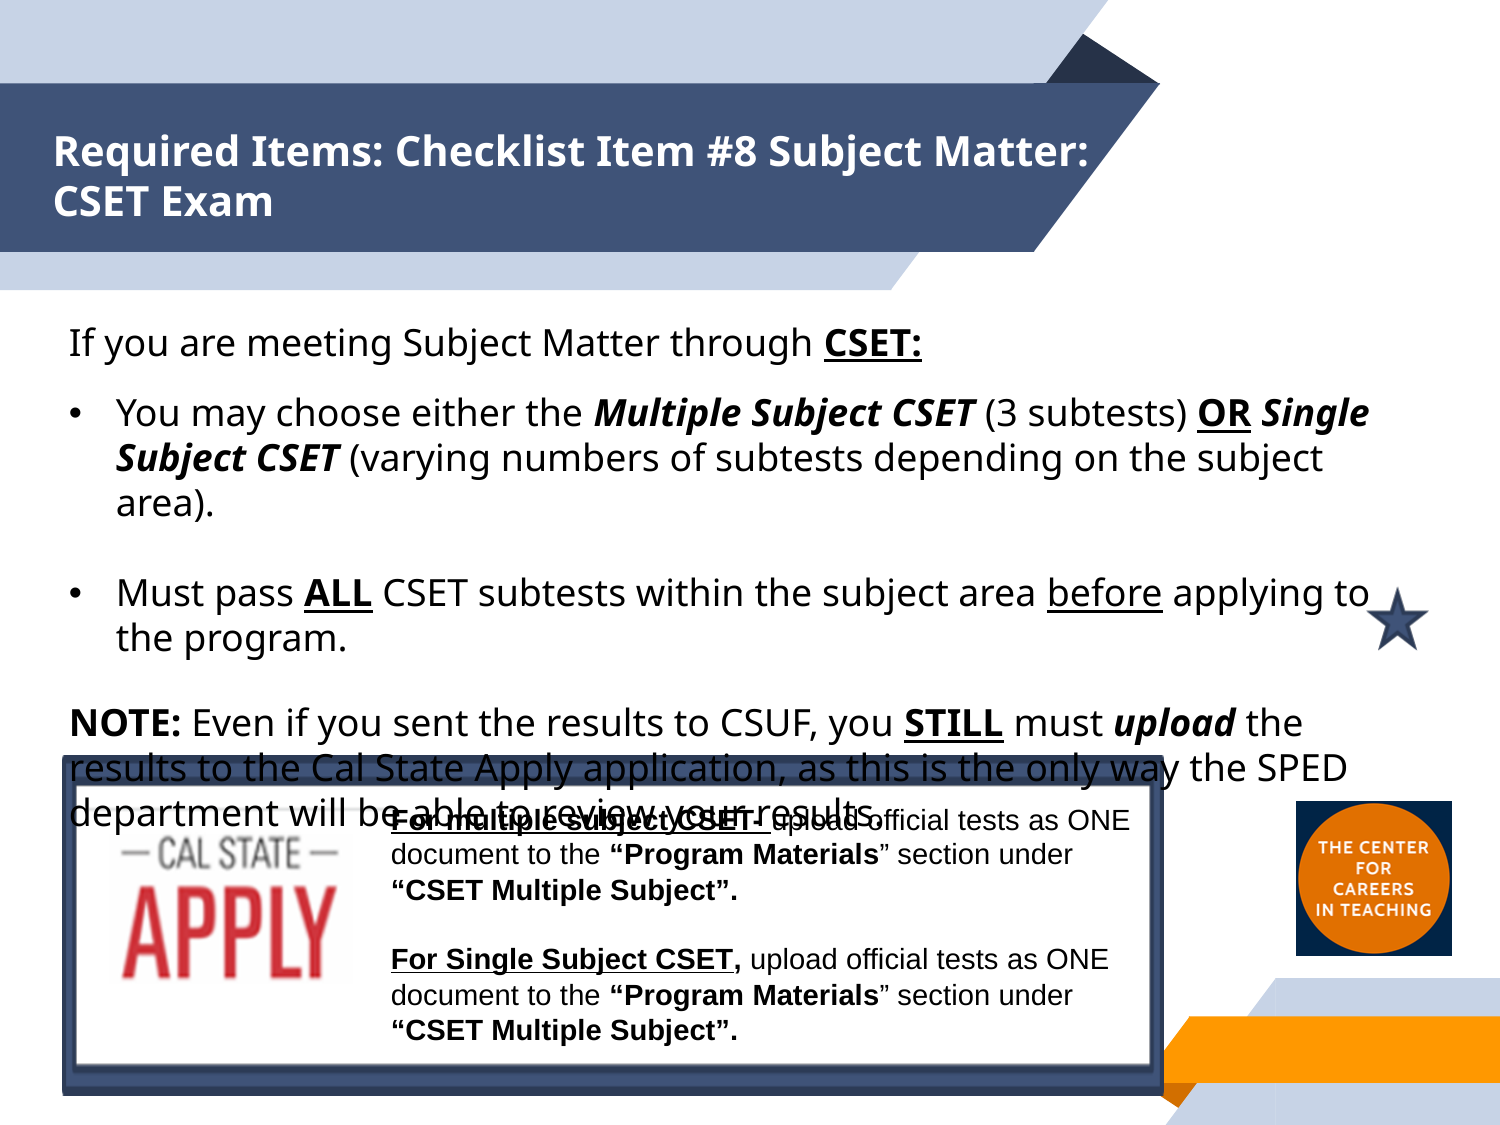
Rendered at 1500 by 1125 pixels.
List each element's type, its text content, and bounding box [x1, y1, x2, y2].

text_box You may choose either the Multiple Subject CSET (3 subtests) OR Single Subject CSET (varying numbers of subtests depending on the subject area). Must pass ALL CSET subtests within the subject area before applying to the program. NOTE: Even if you sent the results to CSUF, you STILL must upload the results to the Cal State Apply application, as this is the only way the SPED department will be able to review your results. [53, 381, 1406, 842]
picture [1366, 586, 1429, 651]
picture [1296, 800, 1453, 957]
title Required Items: Checklist Item #8 Subject Matter: CSET Exam [37, 90, 1113, 259]
text_box If you are meeting Subject Matter through CSET: [53, 311, 1398, 417]
picture [62, 755, 1164, 1096]
